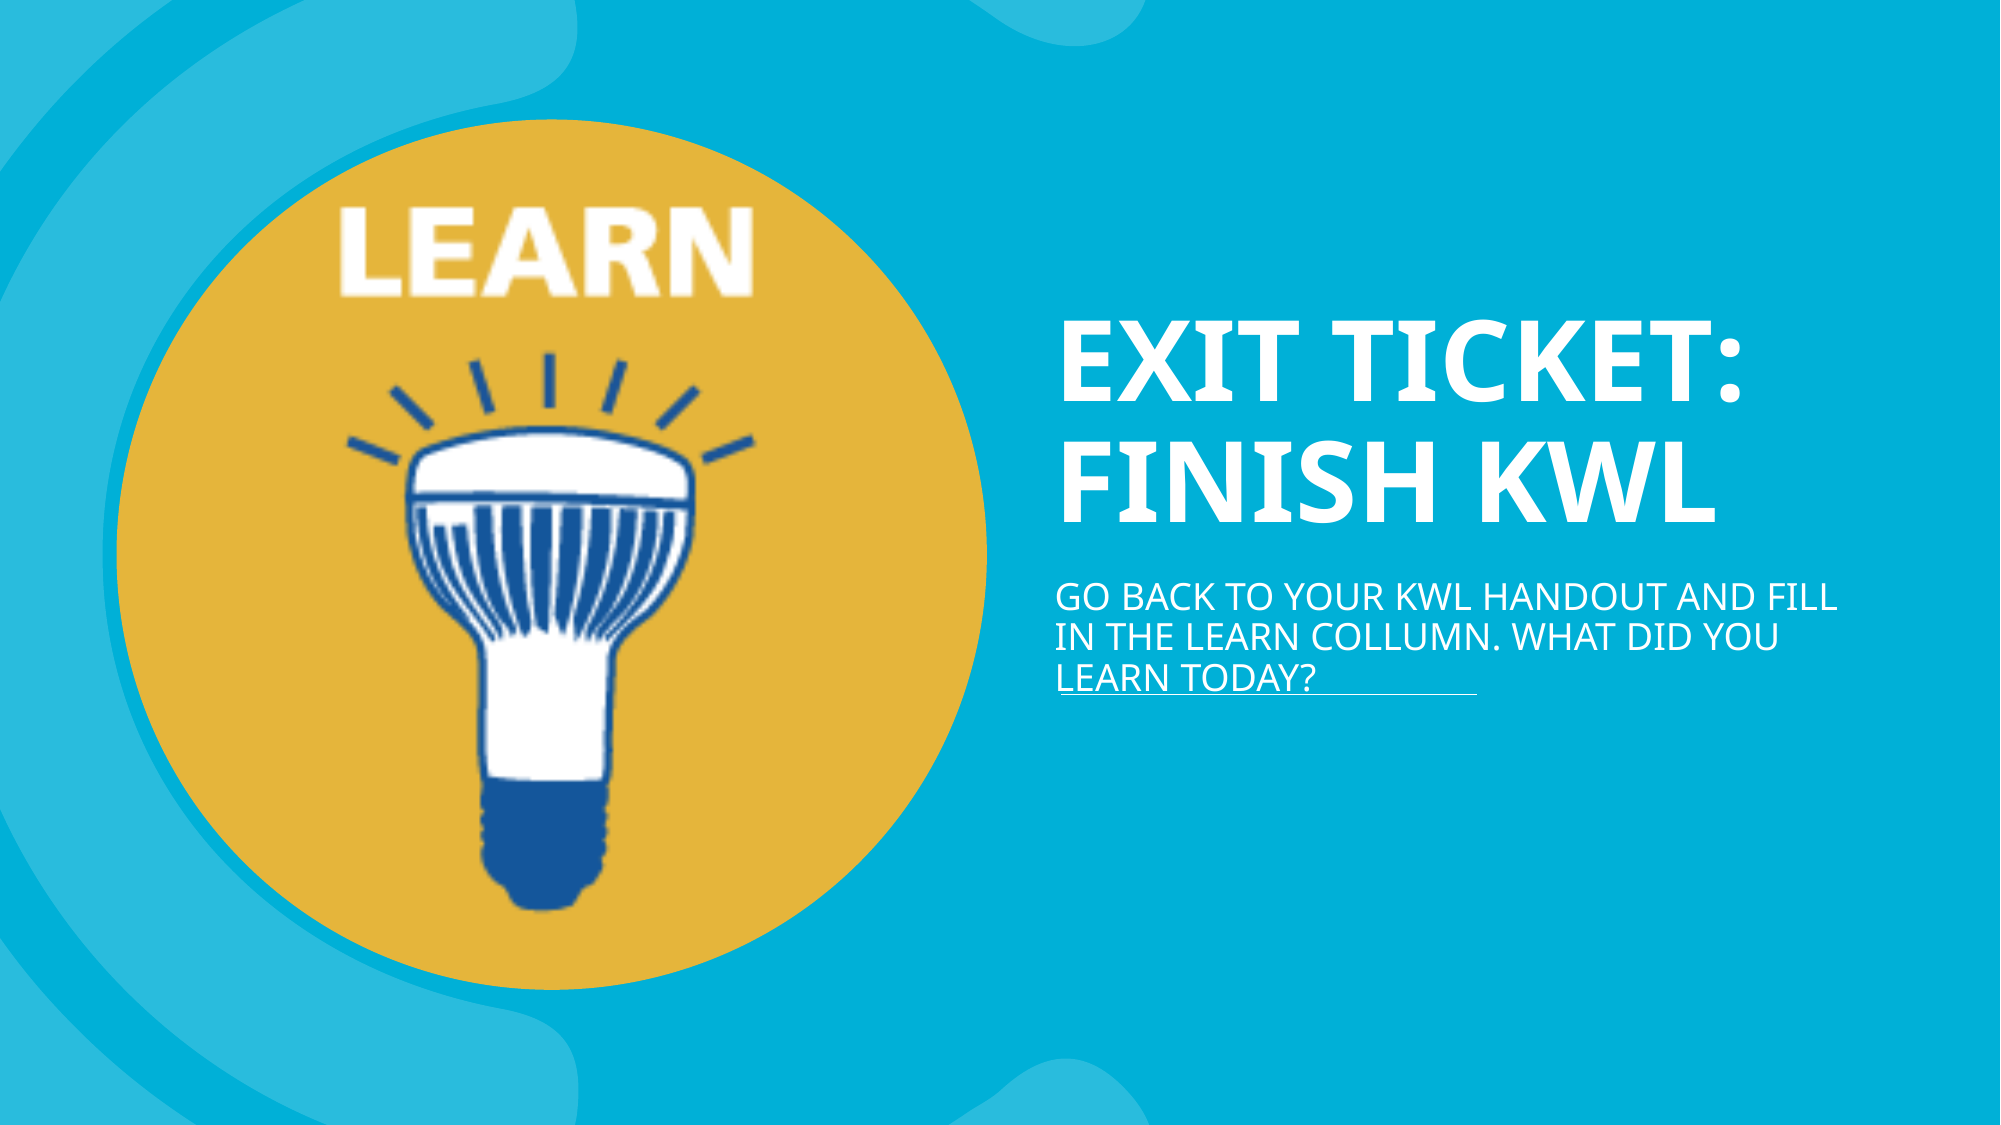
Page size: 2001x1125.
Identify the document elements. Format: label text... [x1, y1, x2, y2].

picture [116, 673, 425, 990]
picture [116, 119, 430, 438]
picture [117, 120, 986, 989]
subtitle GO BACK TO YOUR kwl Handout and fill in the LEARN COLLUMN. What did you learn today? [1039, 570, 1884, 753]
title EXIT TICKET: Finish KWL [1039, 211, 1884, 555]
